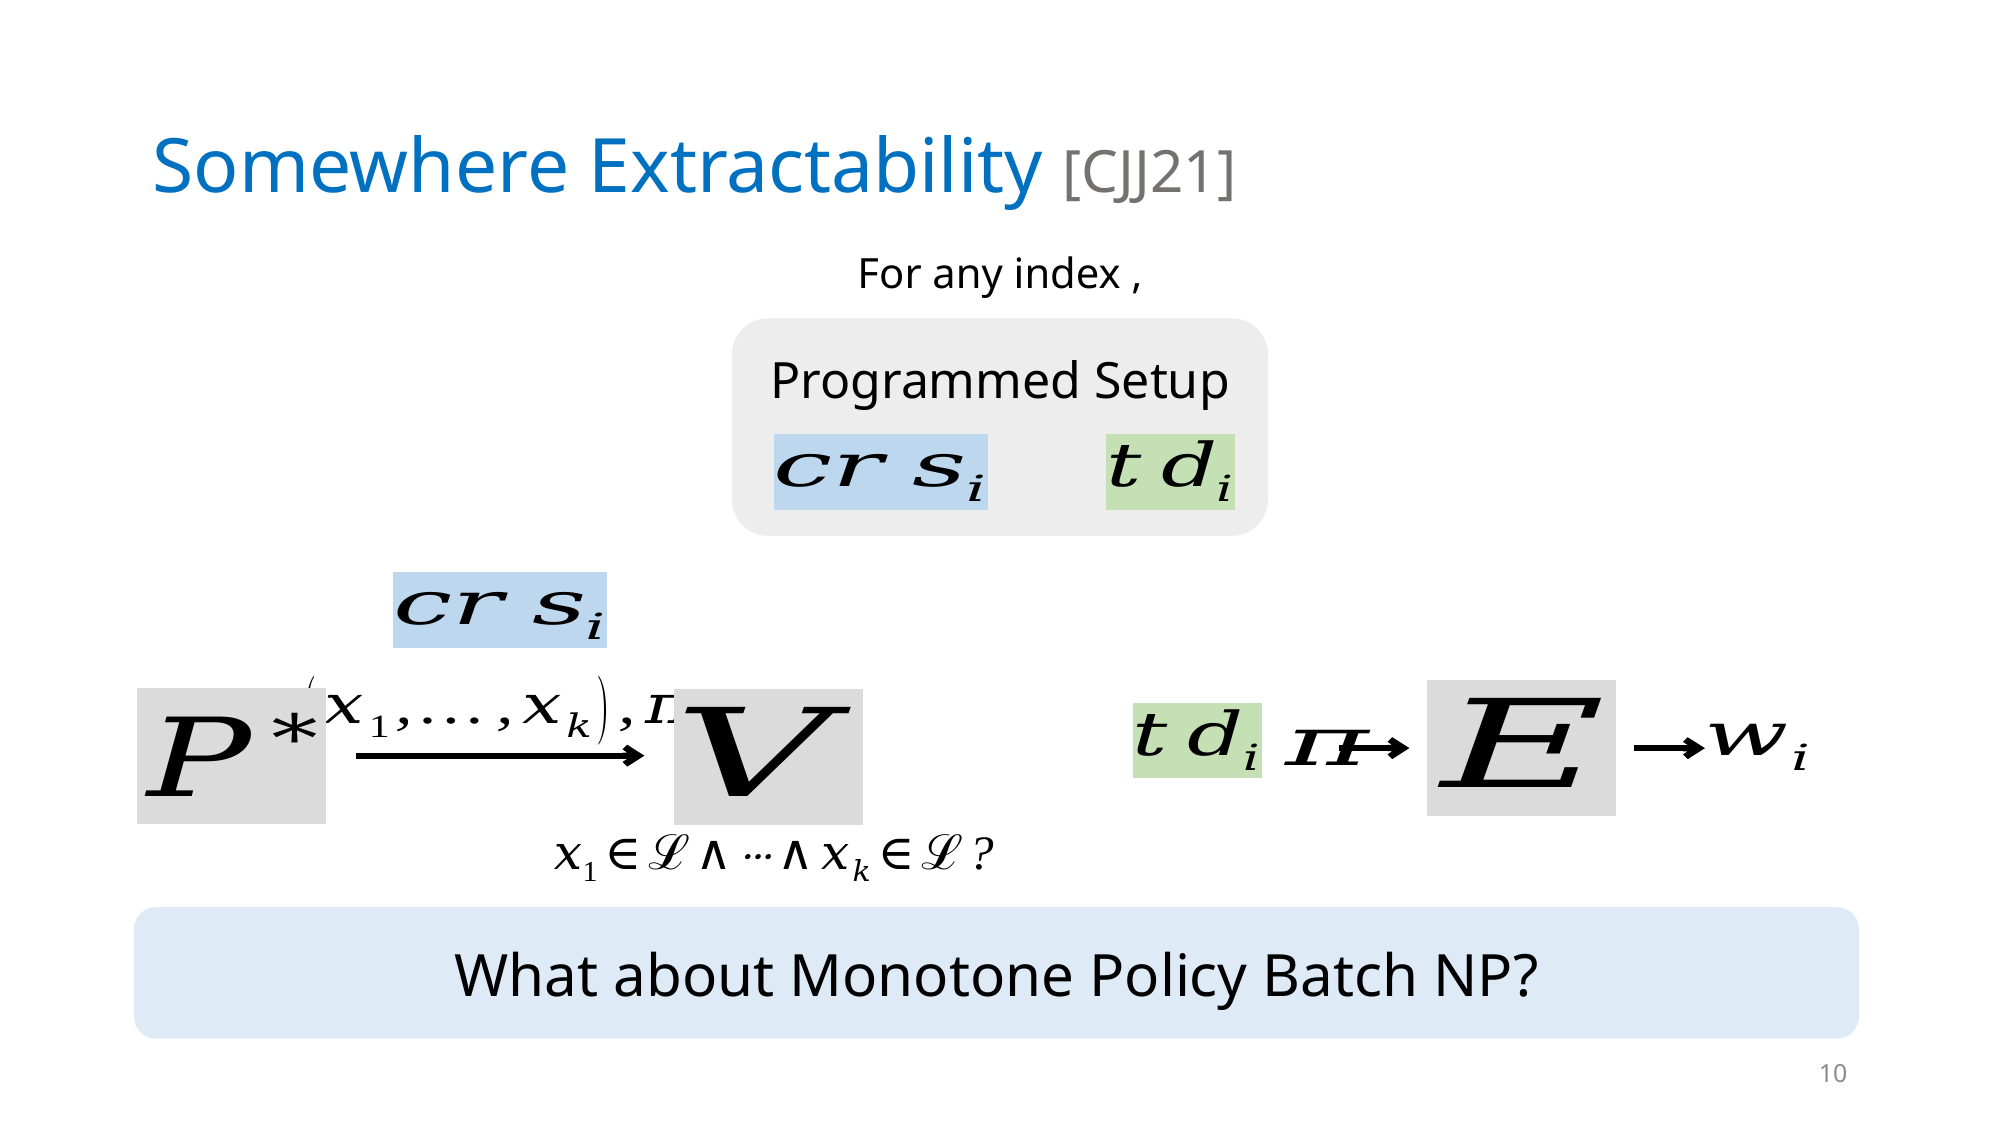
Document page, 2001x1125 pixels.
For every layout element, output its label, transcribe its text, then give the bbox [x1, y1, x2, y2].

text_box What about Monotone Policy Batch NP? [132, 906, 1861, 1040]
slide_number 10 [1412, 1042, 1863, 1103]
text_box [705, 318, 1295, 536]
title Somewhere Extractability [CJJ21] [137, 59, 1863, 278]
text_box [1132, 679, 1813, 817]
